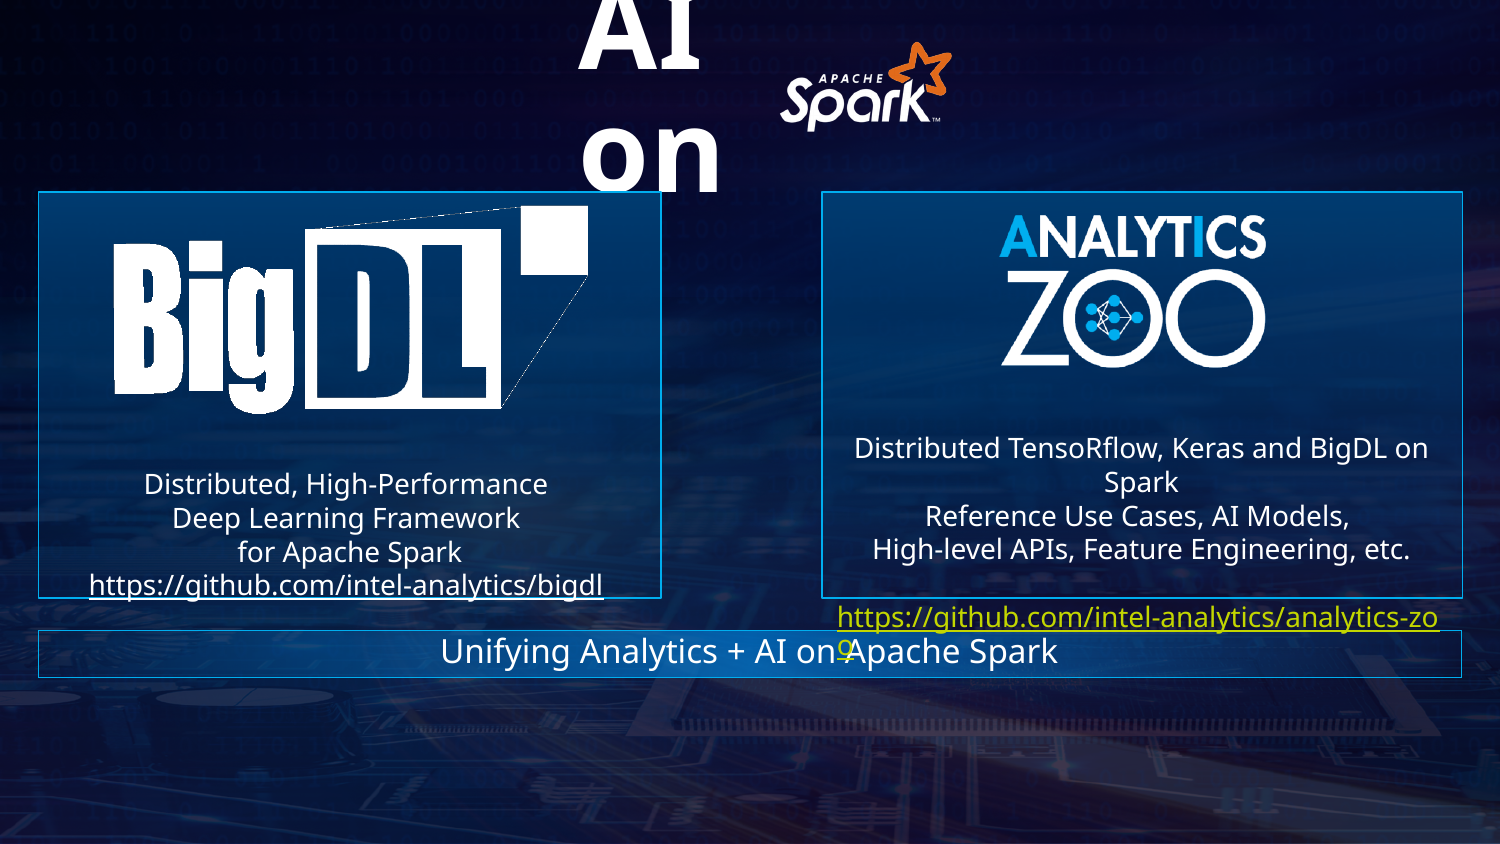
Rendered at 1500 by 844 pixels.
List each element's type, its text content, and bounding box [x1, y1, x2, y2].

picture [0, 0, 1500, 844]
title AI on [564, 23, 894, 165]
text_box [38, 192, 661, 459]
text_box Distributed, High-Performance Deep Learning Framework for Apache Spark https://github.com/intel-analytics/bigdl [38, 459, 662, 647]
text_box Distributed TensoRflow, Keras and BigDL on Spark Reference Use Cases, AI Models, High-level APIs, Feature Engineering, etc. https://github.com/intel-analytics/analytics-zoo [822, 423, 1462, 679]
text_box Unifying Analytics + AI on Apache Spark [38, 630, 822, 678]
text_box [822, 192, 1463, 599]
